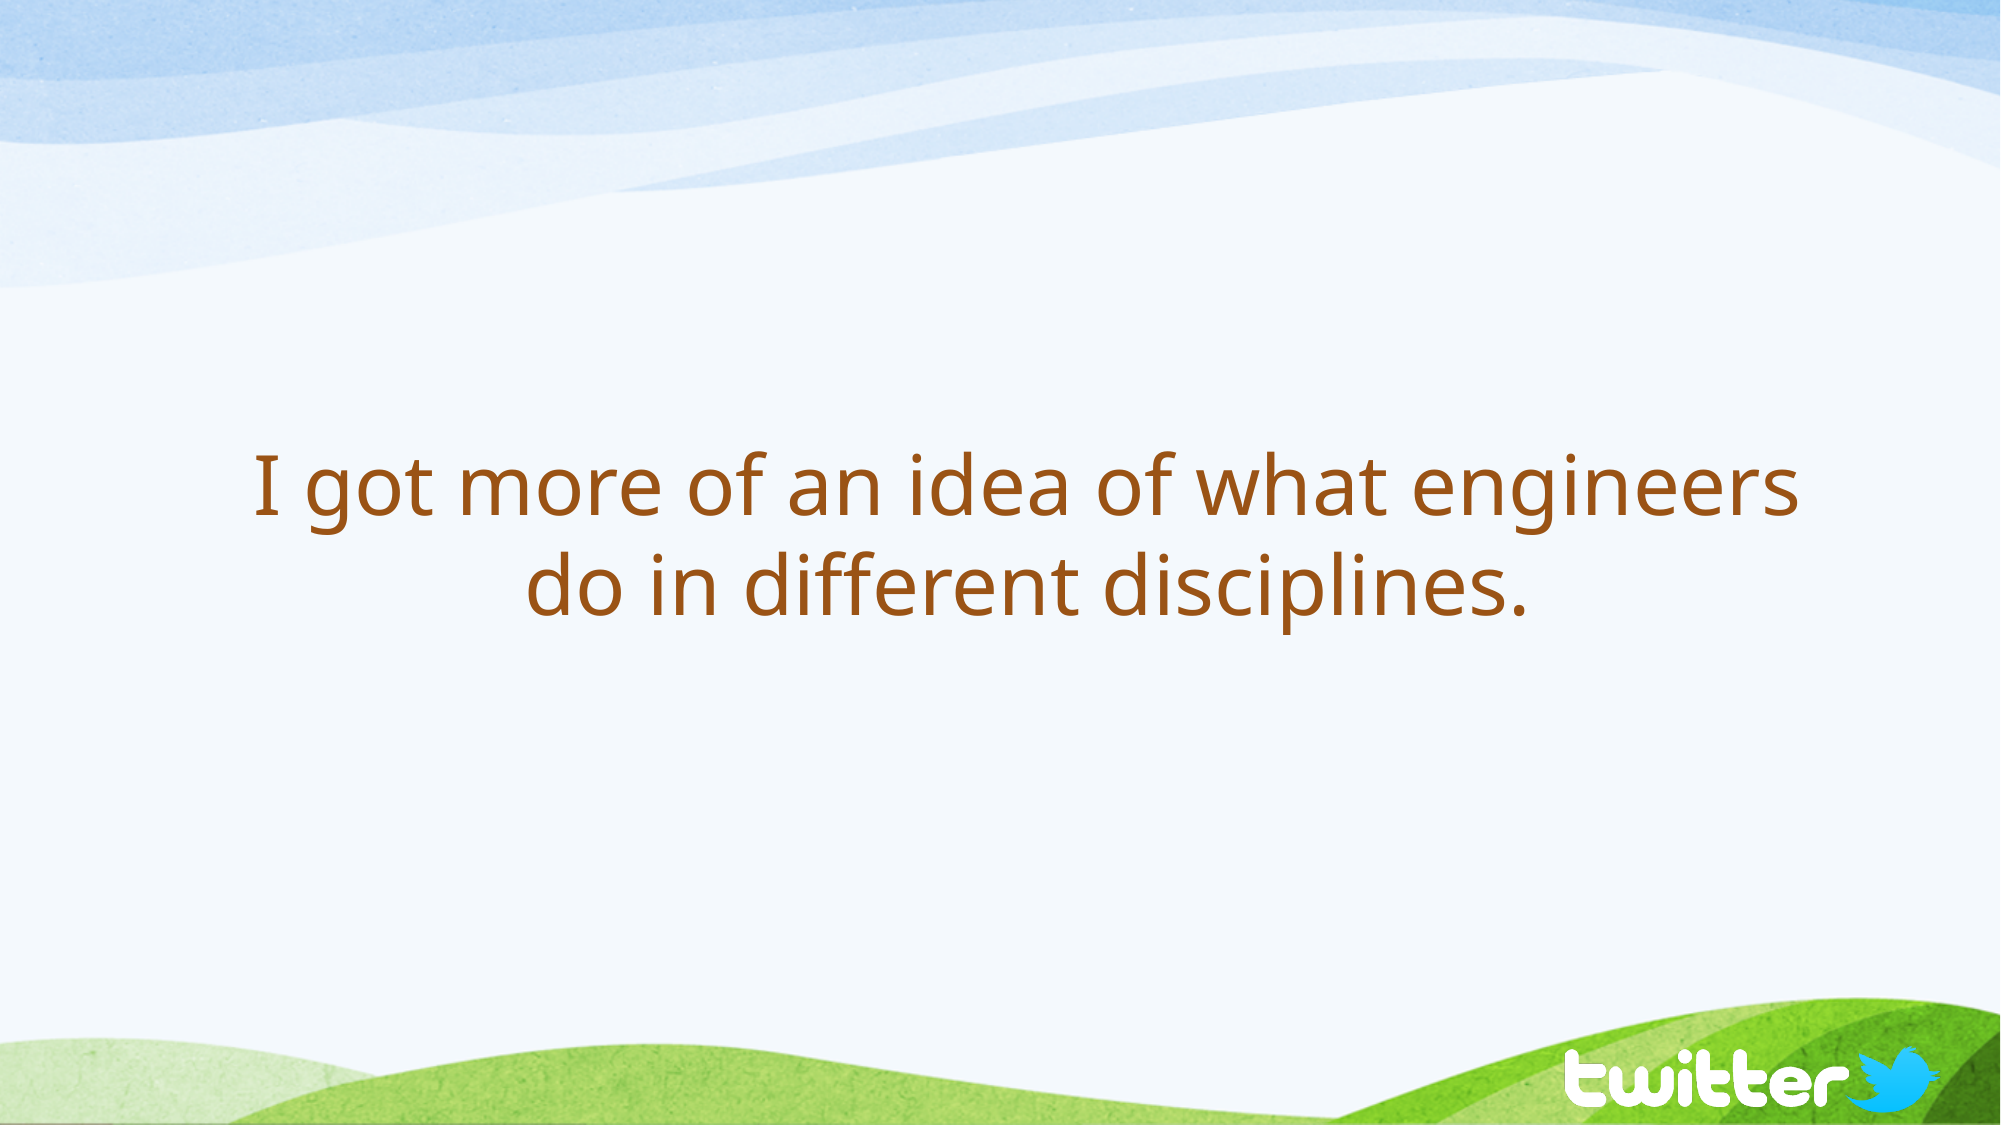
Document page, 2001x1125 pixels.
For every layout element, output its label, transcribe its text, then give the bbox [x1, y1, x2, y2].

picture [0, 0, 2001, 1125]
list I got more of an idea of what engineers do in different disciplines. [174, 287, 1825, 982]
